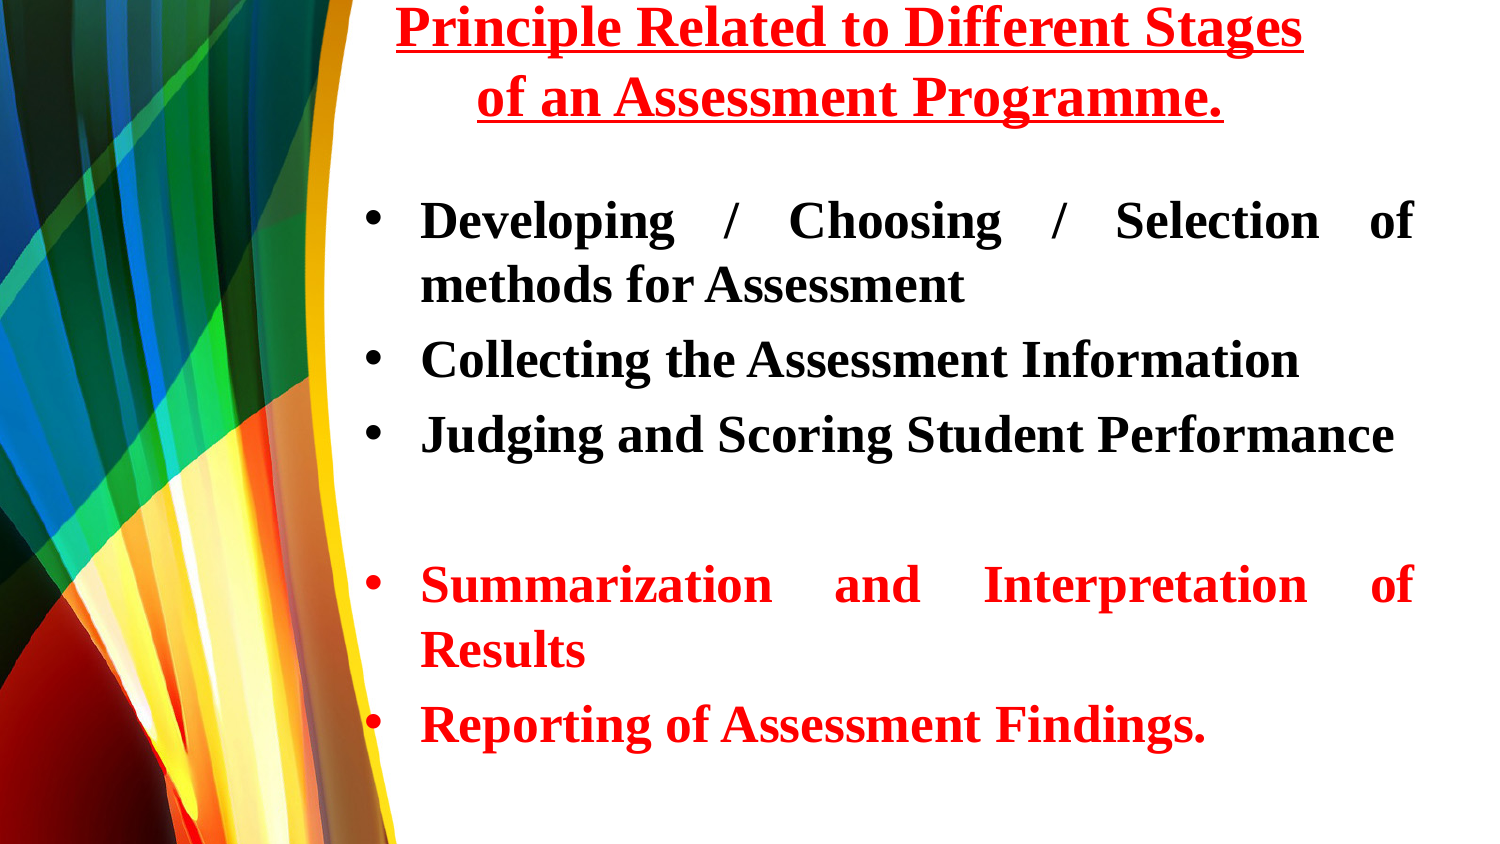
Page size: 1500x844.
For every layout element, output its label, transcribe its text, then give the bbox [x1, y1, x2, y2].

picture [48, 432, 52, 443]
picture [0, 0, 1500, 844]
picture [250, 117, 254, 134]
list Developing / Choosing / Selection of methods for Assessment Collecting the Assessment Information Judging and Scoring Student Performance Summarization and Interpretation of Results Reporting of Assessment Findings. [349, 177, 1430, 773]
picture [250, 137, 254, 160]
title Principle Related to Different Stages of an Assessment Programme. [349, 46, 1352, 141]
